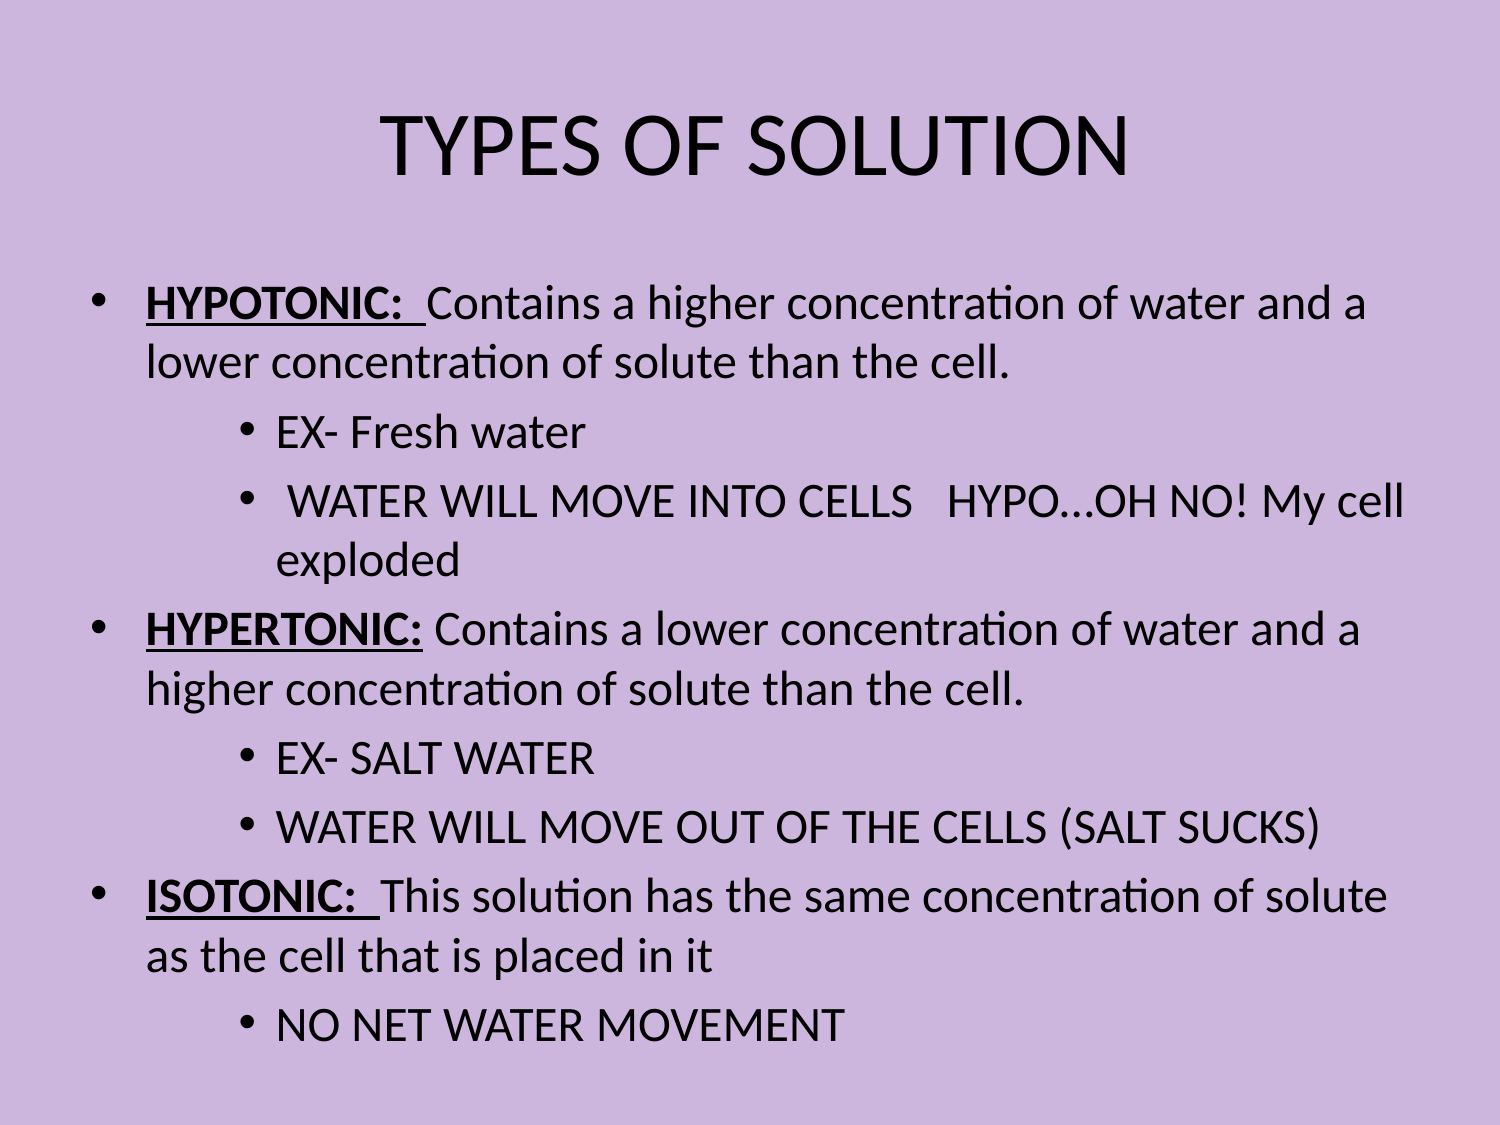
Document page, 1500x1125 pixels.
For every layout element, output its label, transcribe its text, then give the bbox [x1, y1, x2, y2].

title TYPES OF SOLUTION [87, 45, 1425, 233]
list HYPOTONIC: Contains a higher concentration of water and a lower concentration of solute than the cell. EX- Fresh water WATER WILL MOVE INTO CELLS HYPO…OH NO! My cell exploded HYPERTONIC: Contains a lower concentration of water and a higher concentration of solute than the cell. EX- SALT WATER WATER WILL MOVE OUT OF THE CELLS (SALT SUCKS) ISOTONIC: This solution has the same concentration of solute as the cell that is placed in it NO NET WATER MOVEMENT [75, 262, 1425, 1063]
